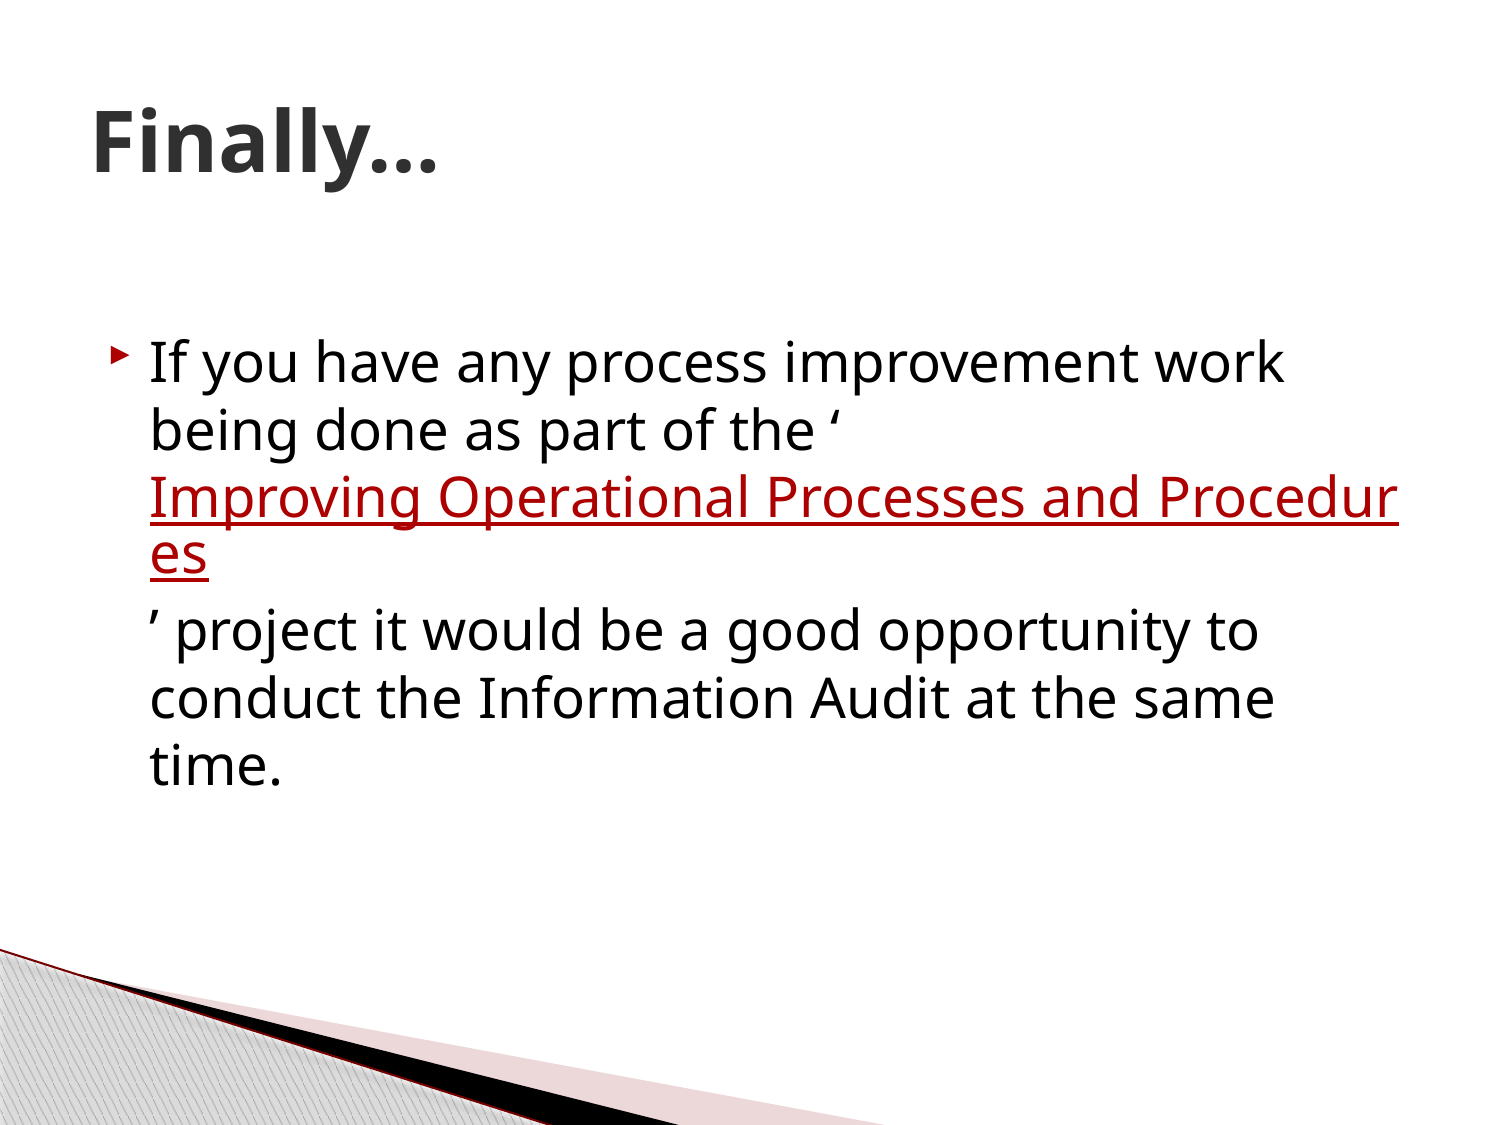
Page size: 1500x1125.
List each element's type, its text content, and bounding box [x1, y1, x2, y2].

list If you have any process improvement work being done as part of the ‘Improving Operational Processes and Procedures’ project it would be a good opportunity to conduct the Information Audit at the same time. [75, 243, 1425, 986]
title Finally… [75, 45, 1425, 233]
